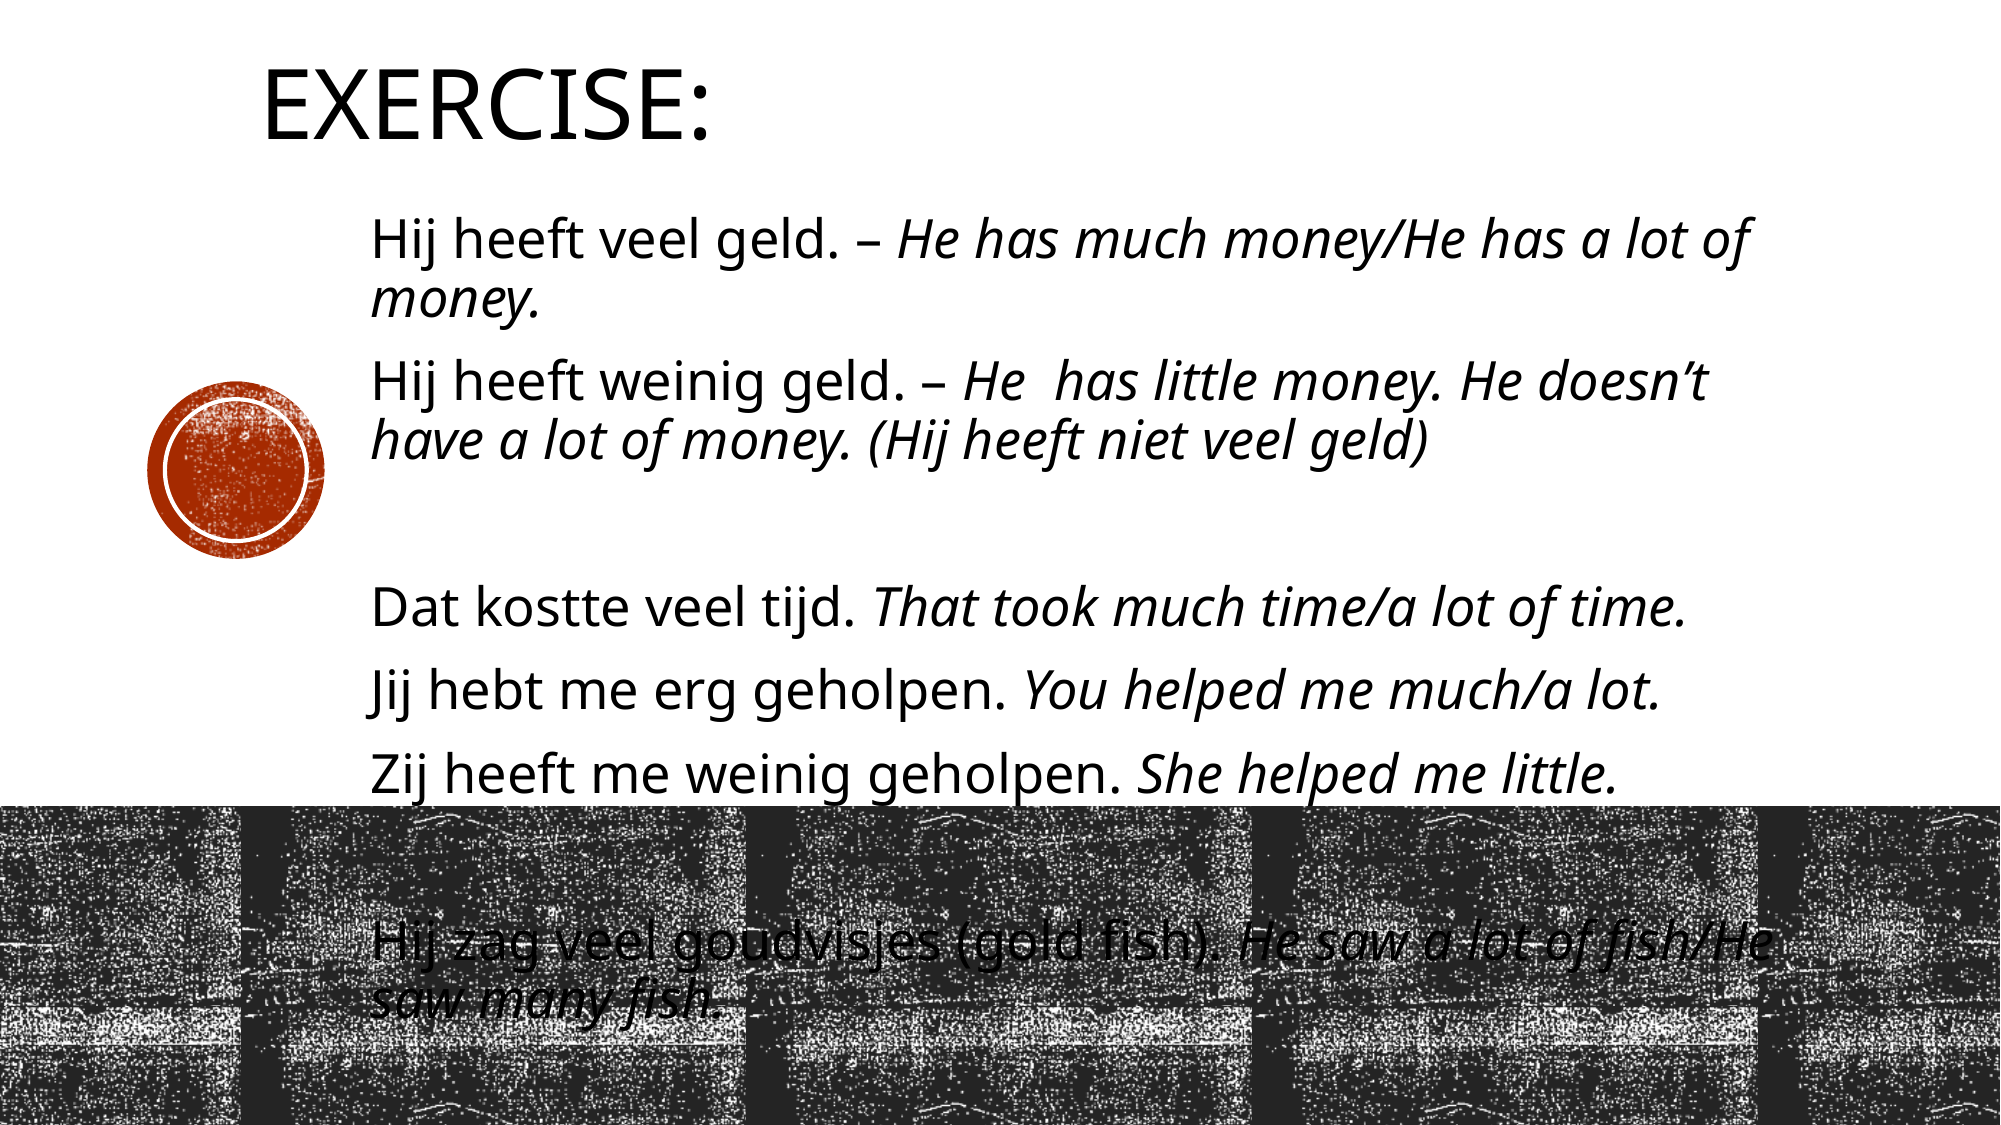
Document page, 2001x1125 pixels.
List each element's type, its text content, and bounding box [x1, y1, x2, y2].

title Exercise: [244, 56, 1927, 166]
list Hij heeft veel geld. – He has much money/He has a lot of money. Hij heeft weinig geld. – He has little money. He doesn’t have a lot of money. (Hij heeft niet veel geld) Dat kostte veel tijd. That took much time/a lot of time. Jij hebt me erg geholpen. You helped me much/a lot. Zij heeft me weinig geholpen. She helped me little. Hij zag veel goudvisjes (gold fish). He saw a lot of fish/He saw many fish. [355, 204, 1841, 1074]
